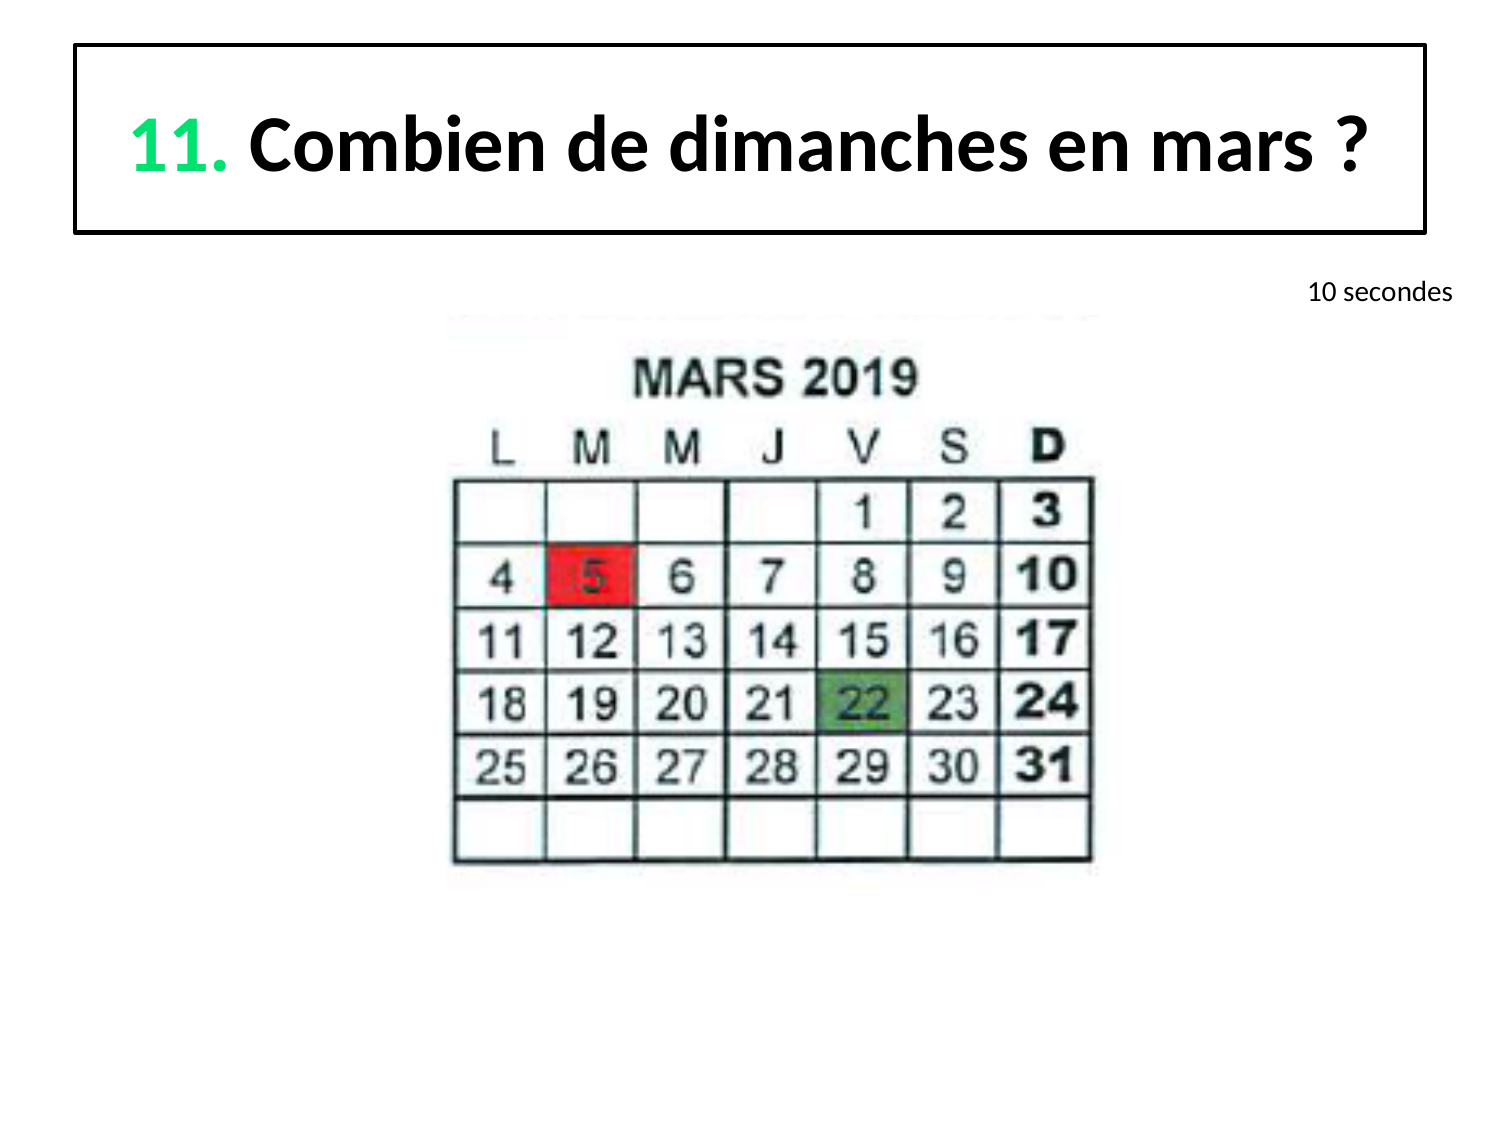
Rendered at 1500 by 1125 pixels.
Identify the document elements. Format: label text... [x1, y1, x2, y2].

text_box 10 secondes [1290, 263, 1470, 316]
picture [412, 314, 1145, 890]
title 11. Combien de dimanches en mars ? [73, 43, 1427, 235]
